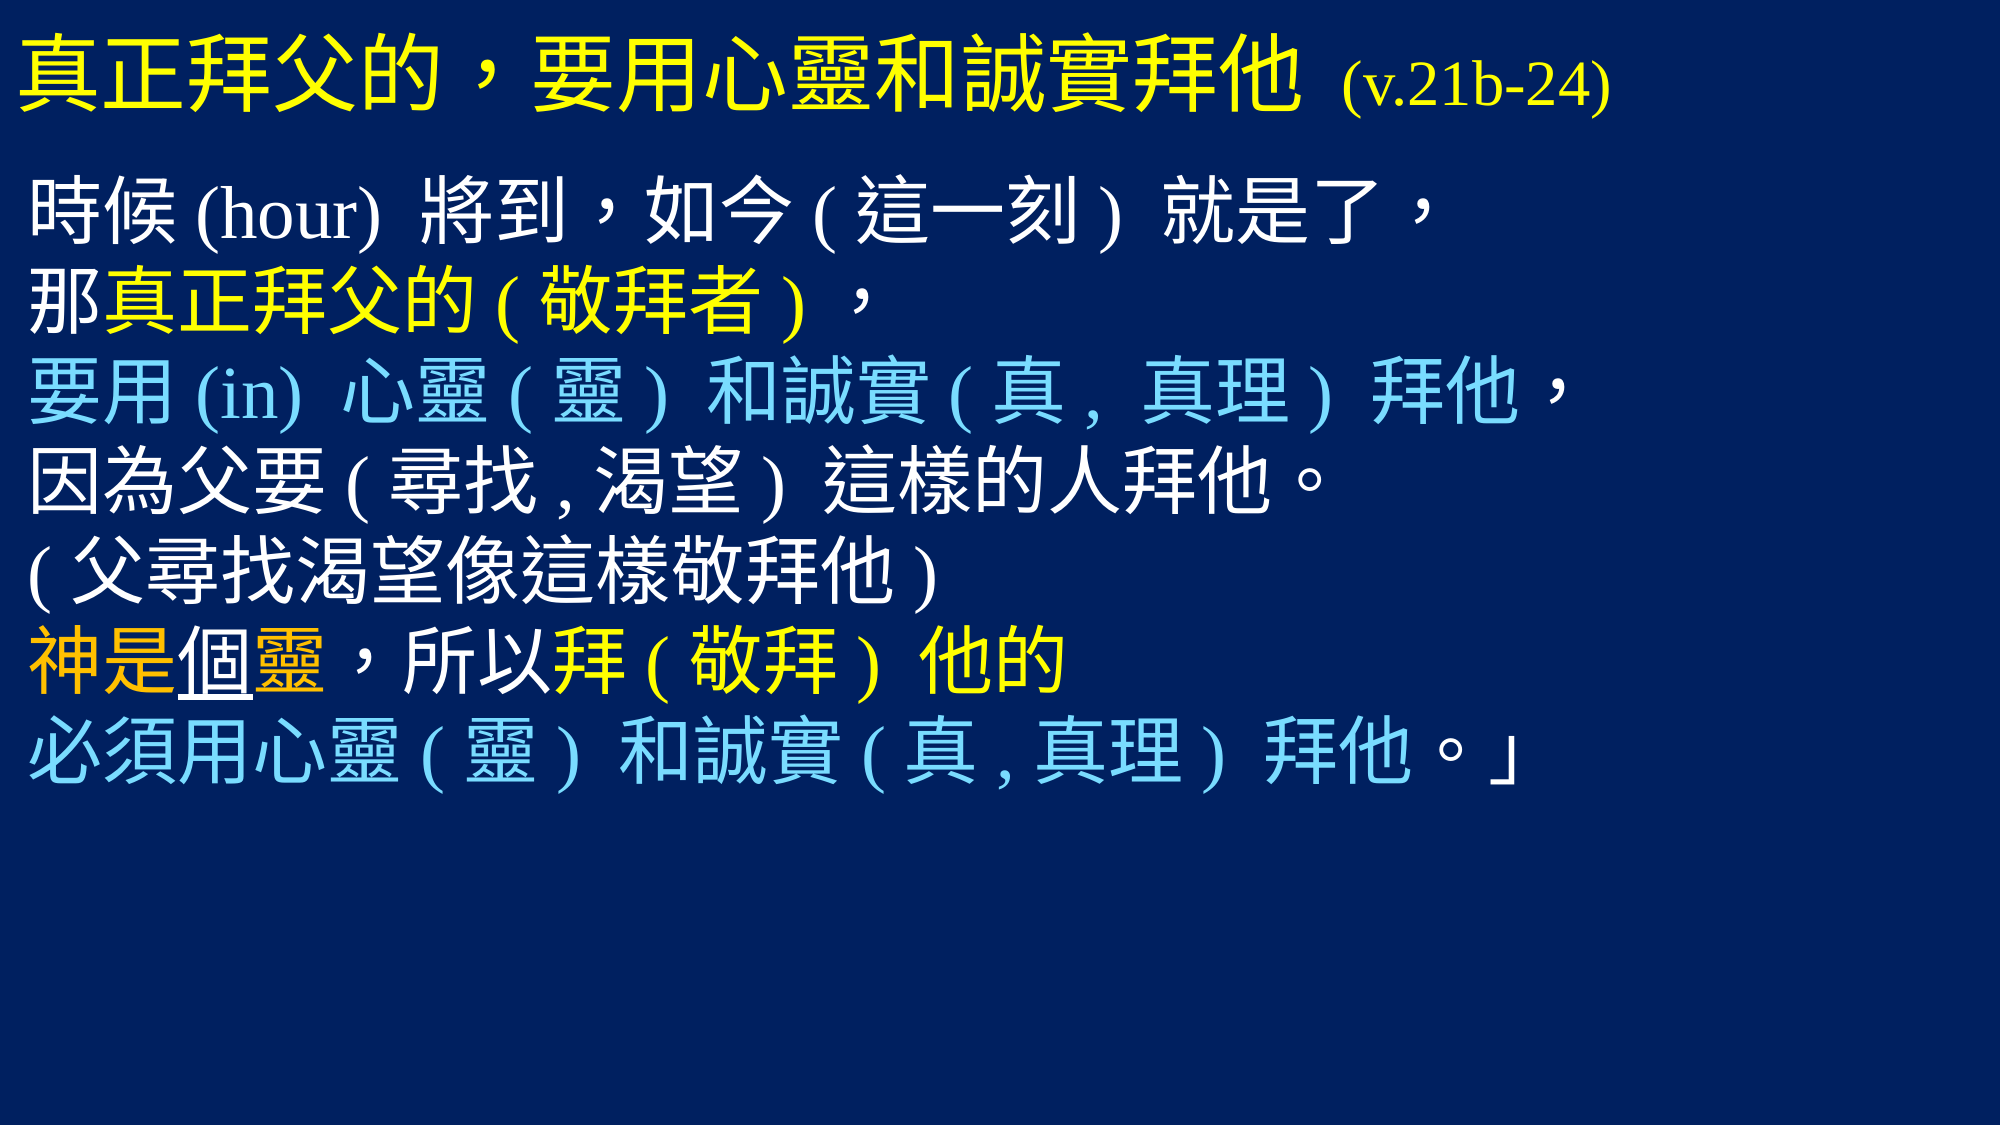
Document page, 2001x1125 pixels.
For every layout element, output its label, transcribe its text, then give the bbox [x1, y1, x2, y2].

title 真正拜父的，要用心靈和誠實拜他 (v.21b-24) [0, 0, 1725, 155]
list 時候(hour) 將到，如今(這一刻) 就是了， 那真正拜父的(敬拜者)， 要用(in) 心靈(靈) 和誠實(真, 真理) 拜他， 因為父要(尋找,渴望) 這樣的人拜他。 (父尋找渴望像這樣敬拜他) 神是個靈，所以拜(敬拜) 他的 必須用心靈(靈) 和誠實(真,真理) 拜他。」 [0, 155, 2000, 870]
